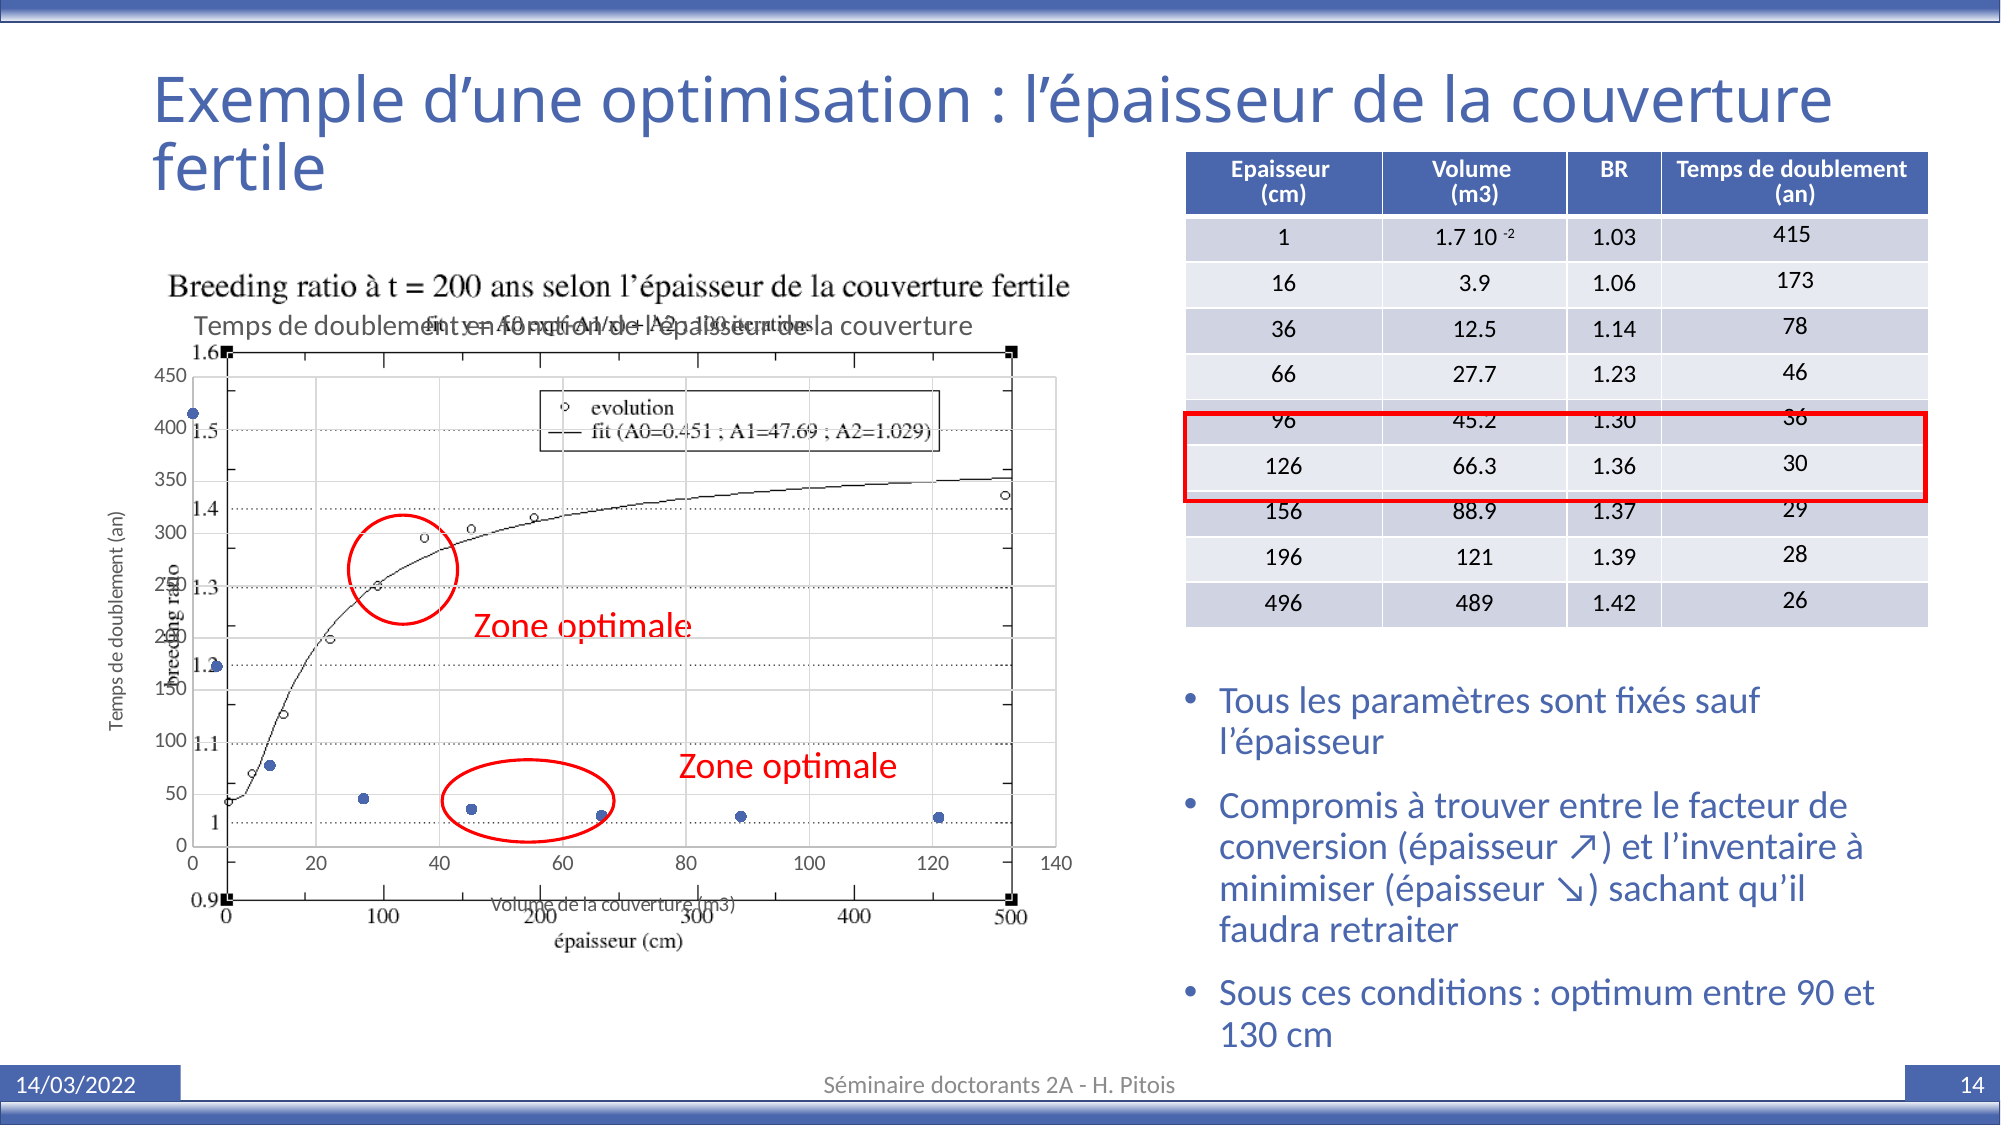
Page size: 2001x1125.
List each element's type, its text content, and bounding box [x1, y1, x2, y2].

table_cell 196 [1186, 538, 1382, 581]
table_cell 1.30 [1568, 400, 1661, 412]
table_cell 88.9 [1383, 502, 1566, 536]
table_cell 12.5 [1383, 309, 1566, 353]
table_cell 156 [1186, 502, 1382, 536]
table_cell 36 [1662, 400, 1928, 444]
table_header Epaisseur (cm) [1186, 152, 1382, 214]
table_cell 1.06 [1568, 263, 1661, 307]
picture [137, 261, 1099, 970]
table_header Temps de doublement (an) [1662, 152, 1928, 214]
table_cell 26 [1662, 583, 1928, 627]
table_cell 1.37 [1568, 502, 1661, 536]
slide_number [0, 1065, 181, 1102]
table_cell 28 [1662, 538, 1928, 581]
title Exemple d’une optimisation : l’épaisseur de la couverture fertile [137, 59, 1863, 212]
table_cell 121 [1383, 538, 1566, 581]
table_header BR [1568, 152, 1661, 214]
list Tous les paramètres sont fixés sauf l’épaisseur Compromis à trouver entre le facteur de conversion (épaisseur ↗) et l’inventaire à minimiser (épaisseur ↘) sachant qu’il faudra retraiter Sous ces conditions : optimum entre 90 et 130 cm [1168, 672, 1917, 1066]
table_cell 36 [1186, 309, 1382, 353]
table_cell 1.7 10 -2 [1383, 219, 1566, 261]
table_cell 1.39 [1568, 538, 1661, 581]
table_cell 46 [1662, 355, 1928, 399]
table_cell 66 [1186, 355, 1382, 399]
table_cell 489 [1383, 583, 1566, 627]
table_cell 45.2 [1383, 400, 1566, 412]
table_cell 16 [1186, 263, 1382, 307]
table_cell 415 [1662, 219, 1928, 261]
footer Séminaire doctorants 2A - H. Pitois [662, 1065, 1338, 1103]
table_cell 1.03 [1568, 219, 1661, 261]
slide_number 14 [1905, 1065, 2000, 1102]
table_cell 1 [1186, 219, 1382, 261]
table_cell 78 [1662, 309, 1928, 353]
table_cell 29 [1662, 492, 1928, 536]
table_cell 3.9 [1383, 263, 1566, 307]
table_cell 1.42 [1568, 583, 1661, 627]
table_header Volume (m3) [1383, 152, 1566, 214]
text_box [1184, 412, 1927, 502]
chart [74, 283, 1093, 948]
table_cell 496 [1186, 583, 1382, 627]
table_cell 1.14 [1568, 309, 1661, 353]
table_cell 96 [1186, 400, 1382, 412]
table_cell 173 [1662, 263, 1928, 307]
table_cell 27.7 [1383, 355, 1566, 399]
table_cell 1.23 [1568, 355, 1661, 399]
